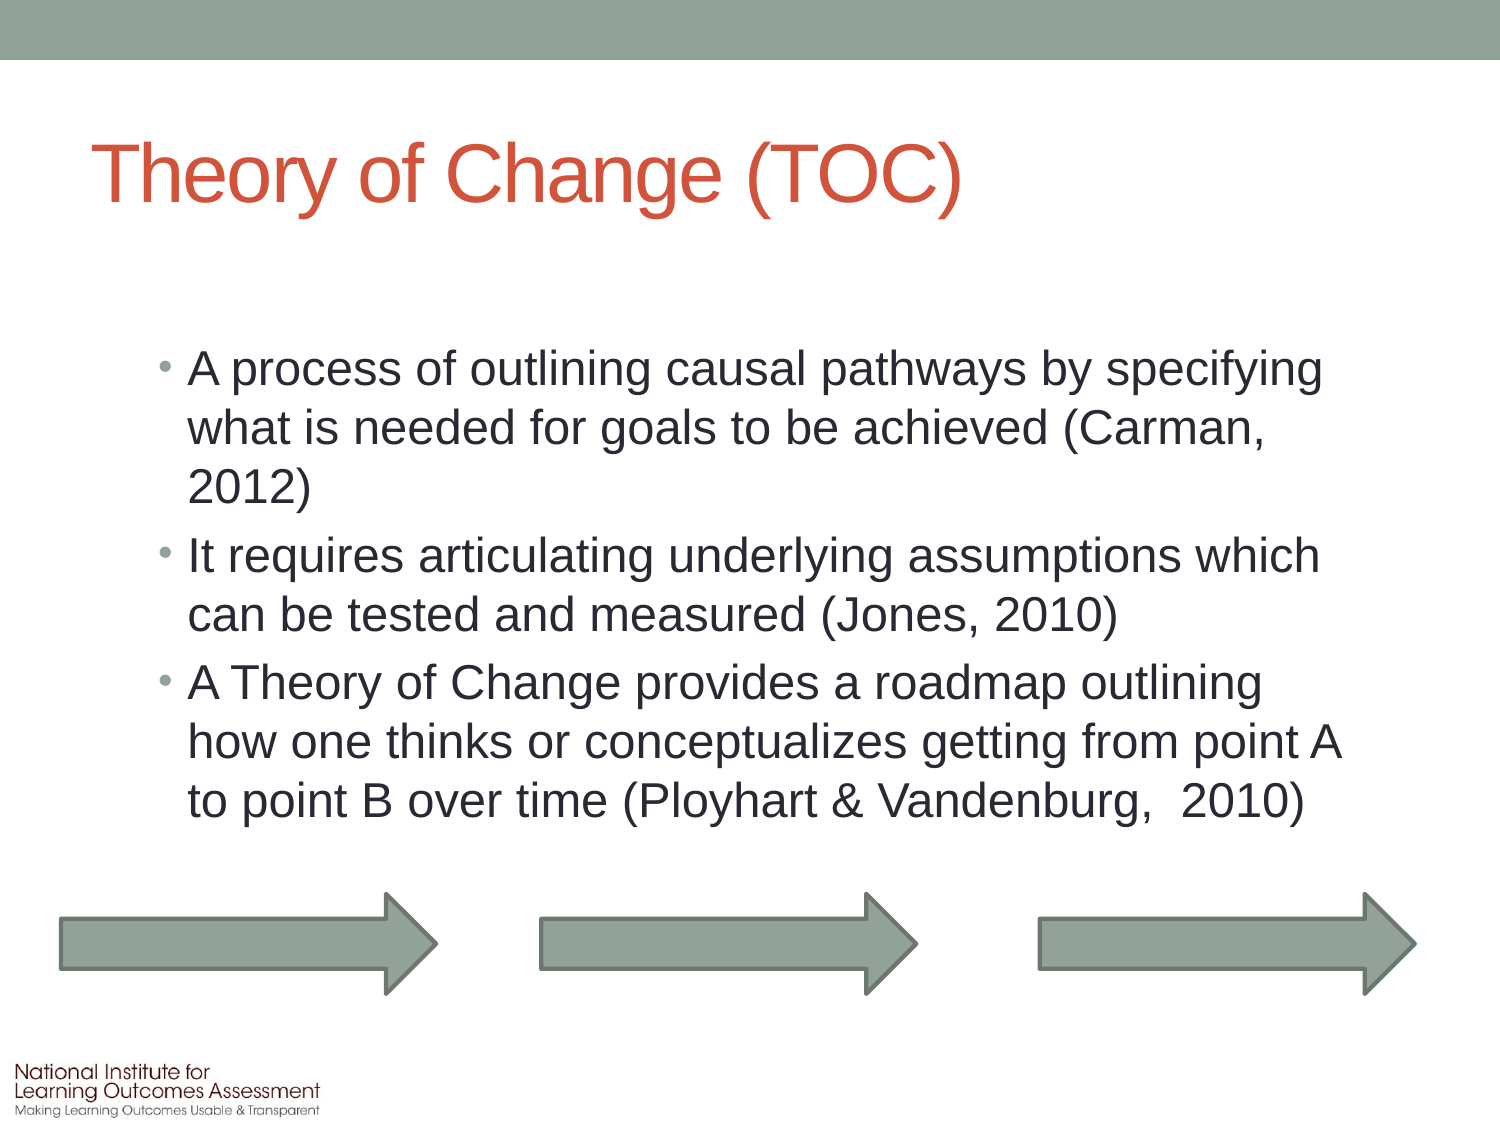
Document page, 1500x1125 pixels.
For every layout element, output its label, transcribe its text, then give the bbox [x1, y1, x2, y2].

title Theory of Change (TOC) [75, 87, 1425, 250]
text_box [1037, 891, 1417, 996]
picture [8, 1060, 324, 1122]
text_box [539, 891, 919, 996]
text_box [58, 891, 439, 996]
list A process of outlining causal pathways by specifying what is needed for goals to be achieved (Carman, 2012) It requires articulating underlying assumptions which can be tested and measured (Jones, 2010) A Theory of Change provides a roadmap outlining how one thinks or conceptualizes getting from point A to point B over time (Ployhart & Vandenburg, 2010) [143, 329, 1359, 896]
